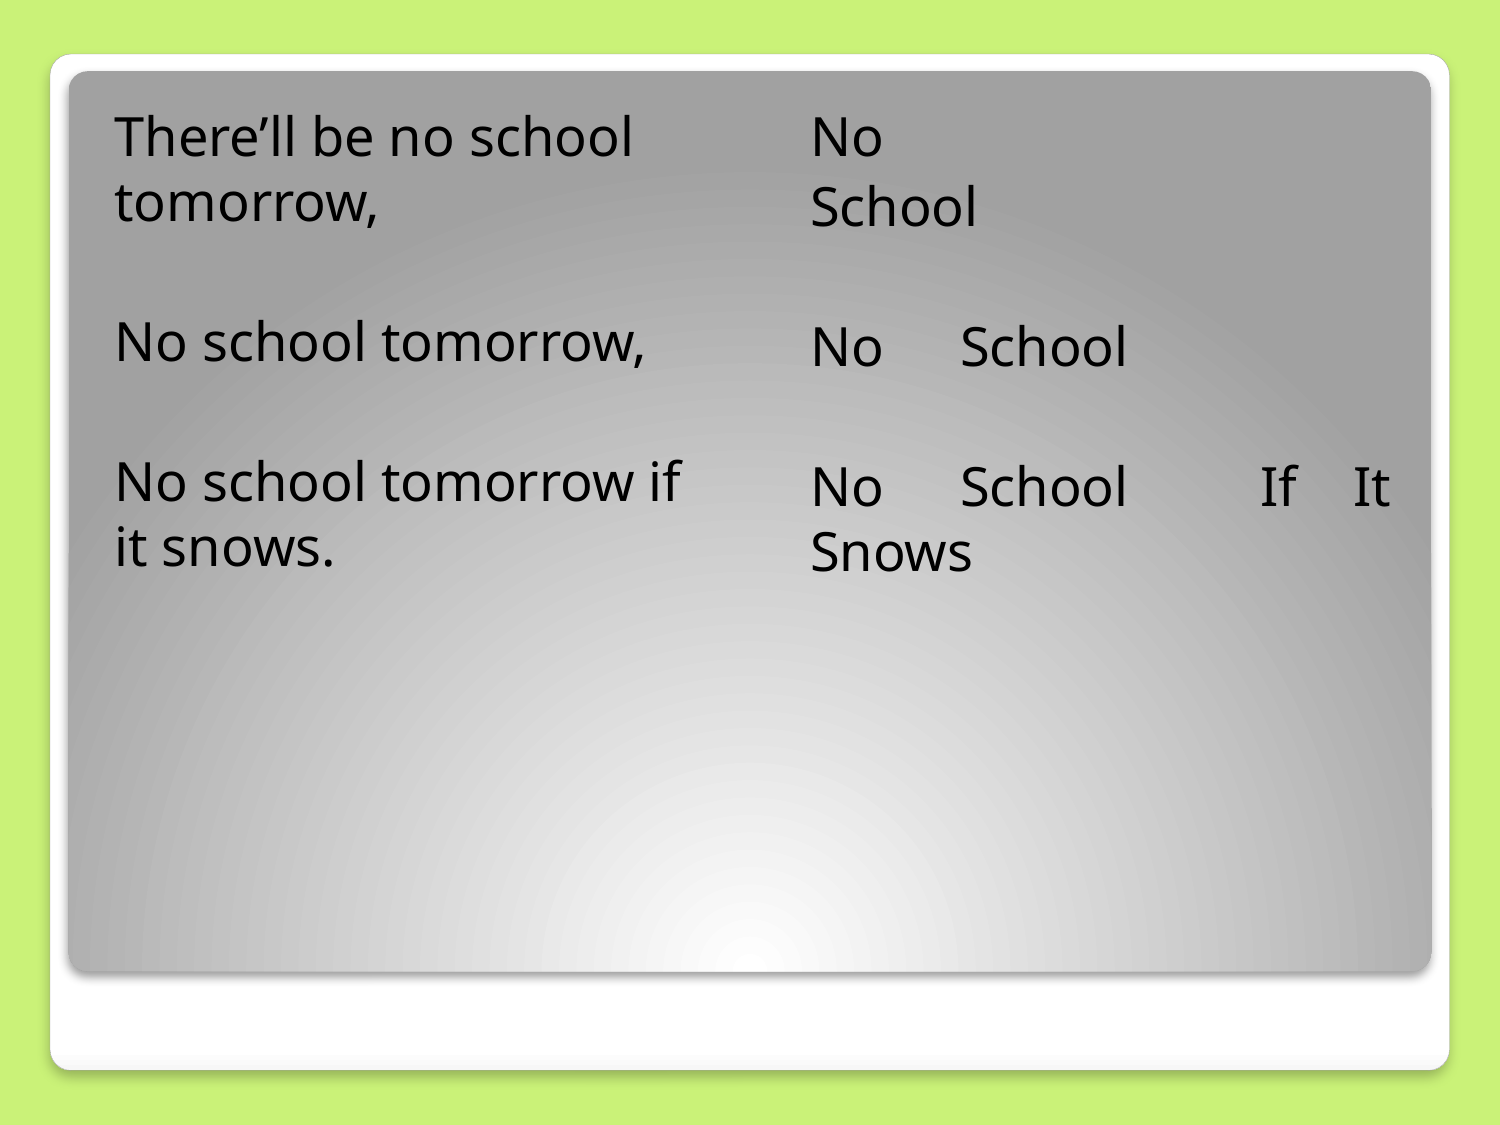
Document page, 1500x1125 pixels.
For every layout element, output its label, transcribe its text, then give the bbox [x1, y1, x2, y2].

list No School No School No School If It Snows [780, 86, 1426, 807]
list There’ll be no school tomorrow, No school tomorrow, No school tomorrow if it snows. [84, 86, 730, 807]
